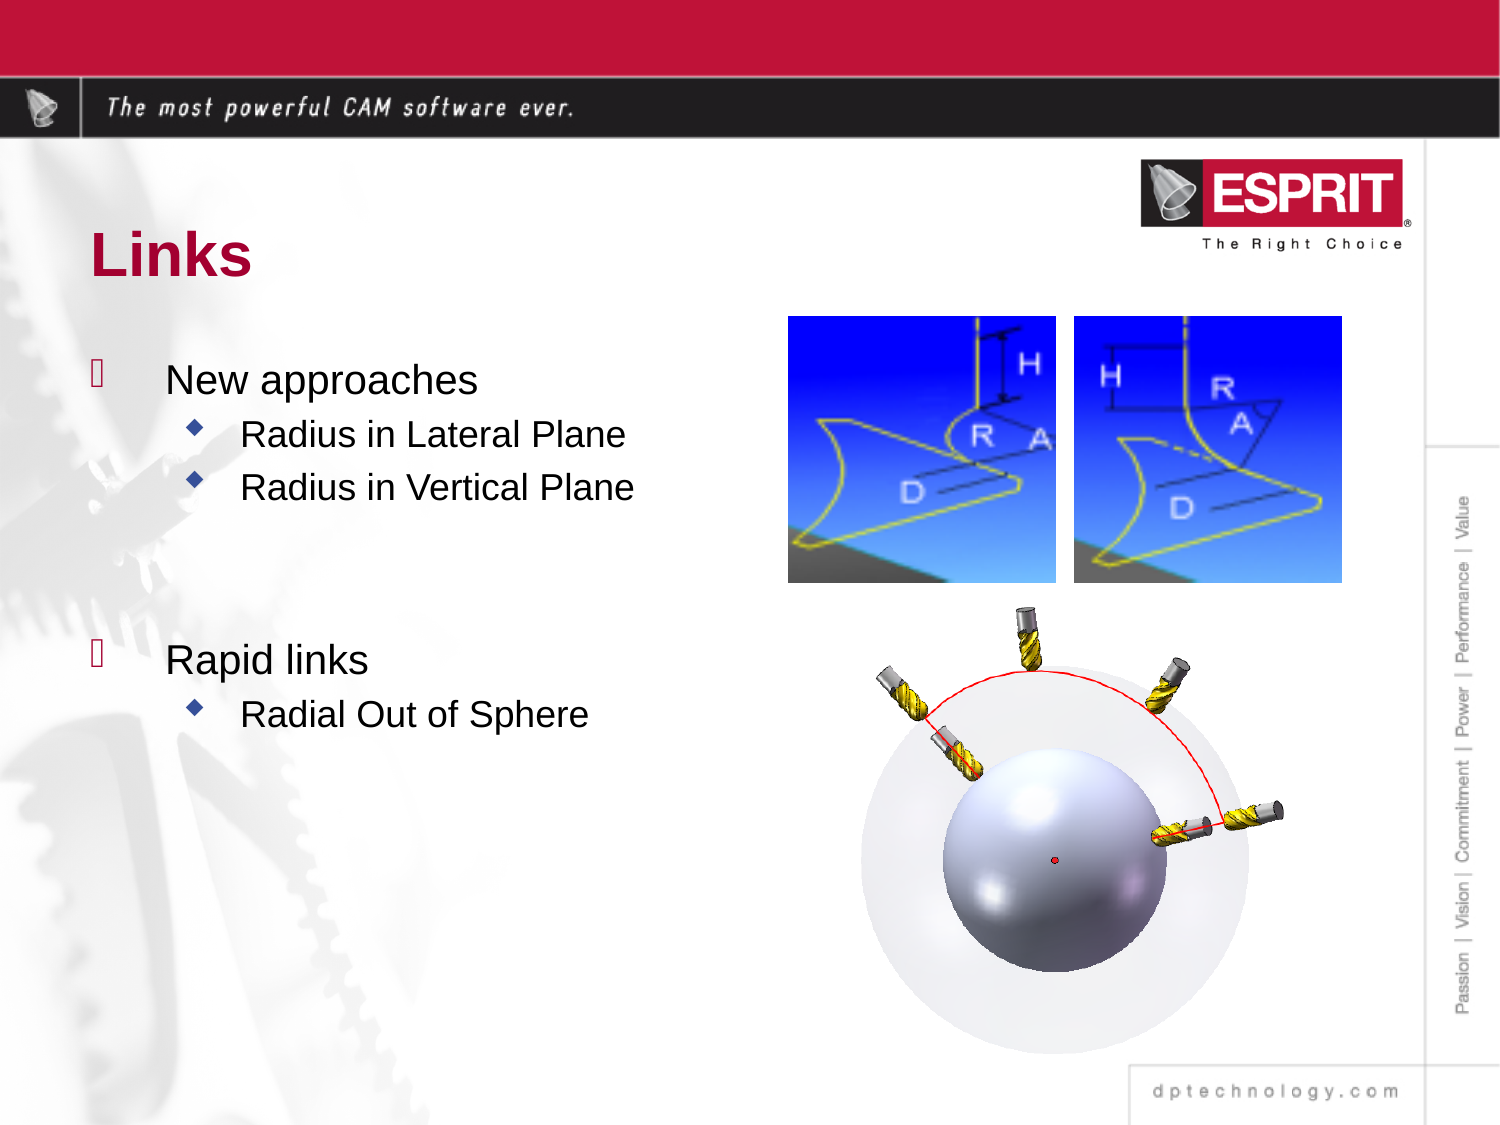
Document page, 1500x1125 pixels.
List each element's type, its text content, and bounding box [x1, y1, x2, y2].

title Links [74, 157, 1426, 344]
list New approaches Radius in Lateral Plane Radius in Vertical Plane Rapid links Radial Out of Sphere [74, 344, 1426, 988]
picture [0, 0, 1500, 1125]
